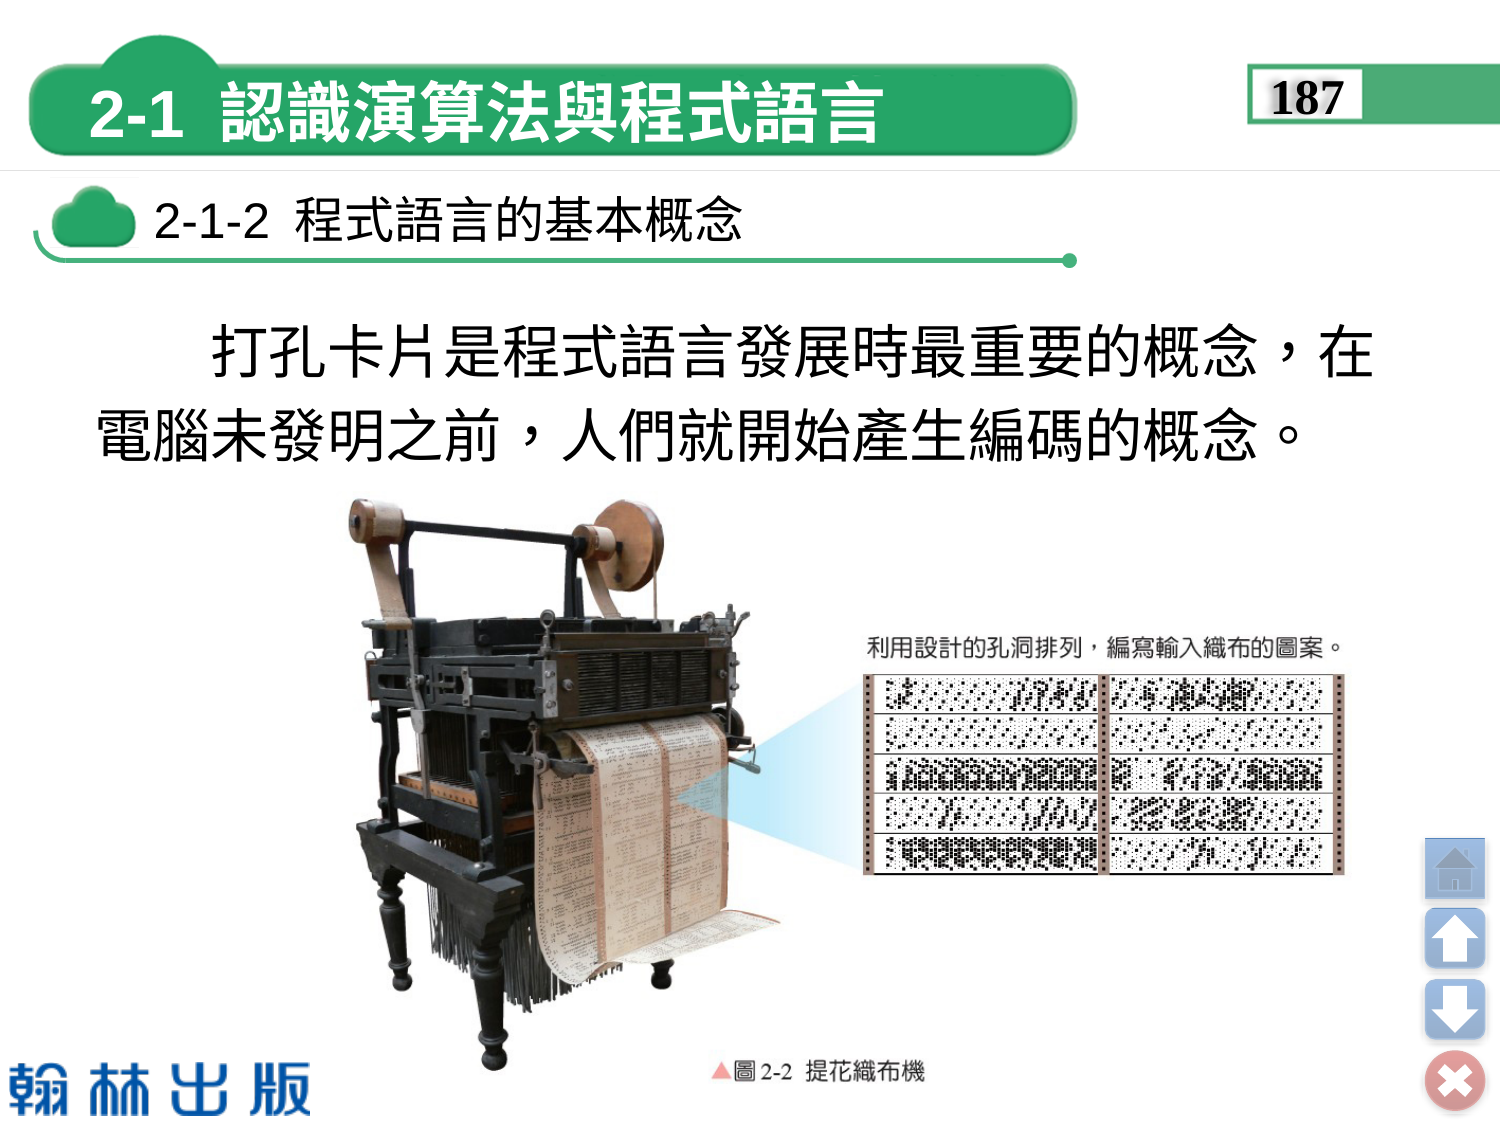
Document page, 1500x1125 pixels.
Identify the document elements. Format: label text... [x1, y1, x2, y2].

picture [0, 0, 1500, 268]
picture [9, 1062, 310, 1116]
picture [336, 491, 1353, 1090]
text_box 打孔卡片是程式語言發展時最重要的概念，在電腦未發明之前，人們就開始產生編碼的概念。 [88, 295, 1412, 502]
text_box 187 [1246, 64, 1369, 125]
